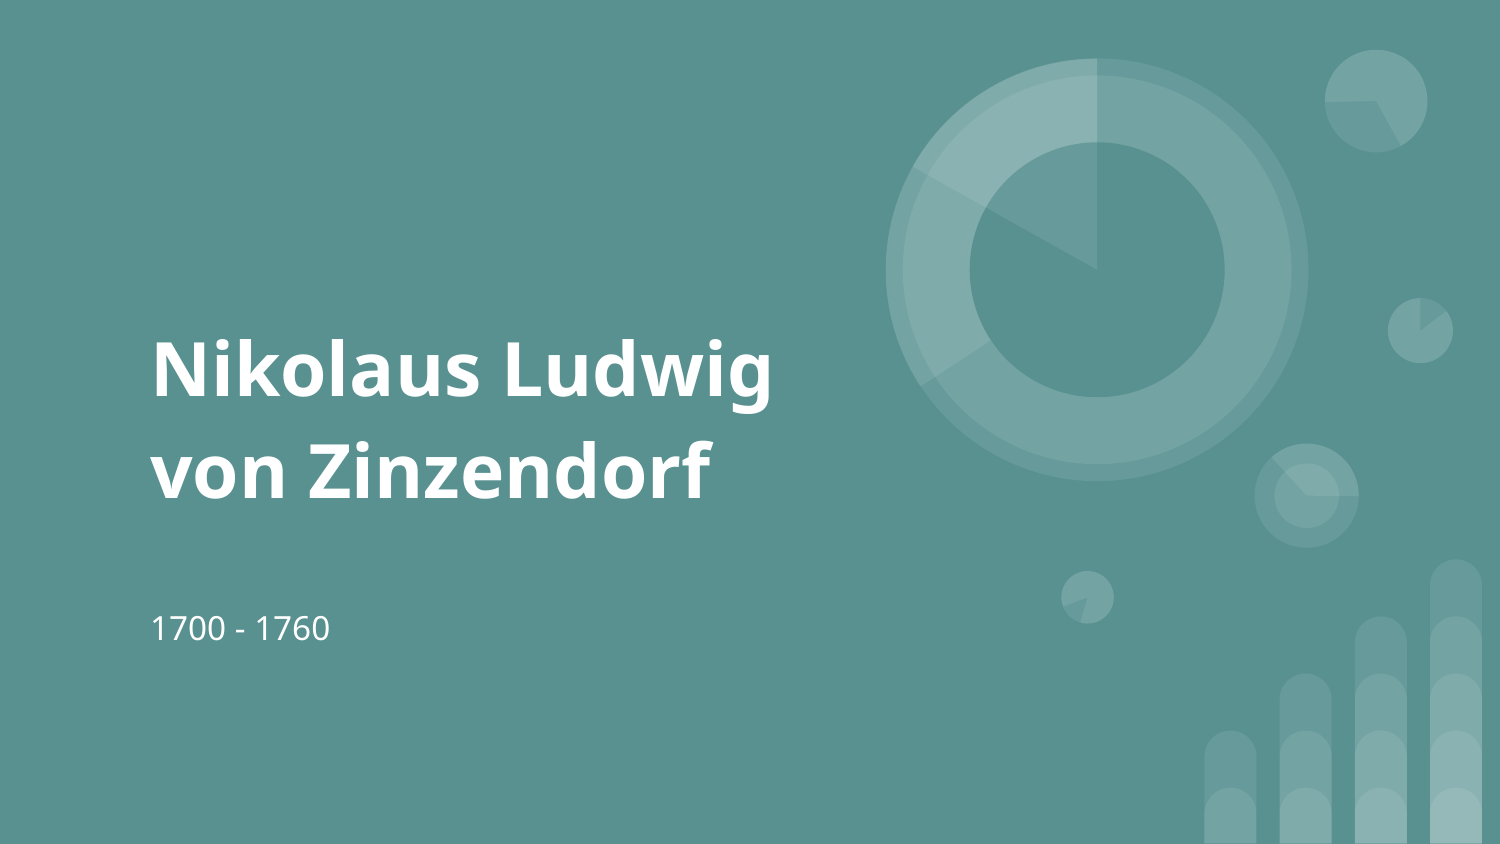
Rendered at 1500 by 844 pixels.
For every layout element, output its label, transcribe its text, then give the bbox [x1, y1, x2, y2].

subtitle 1700 - 1760 [135, 589, 834, 704]
title Nikolaus Ludwig von Zinzendorf [135, 264, 834, 572]
